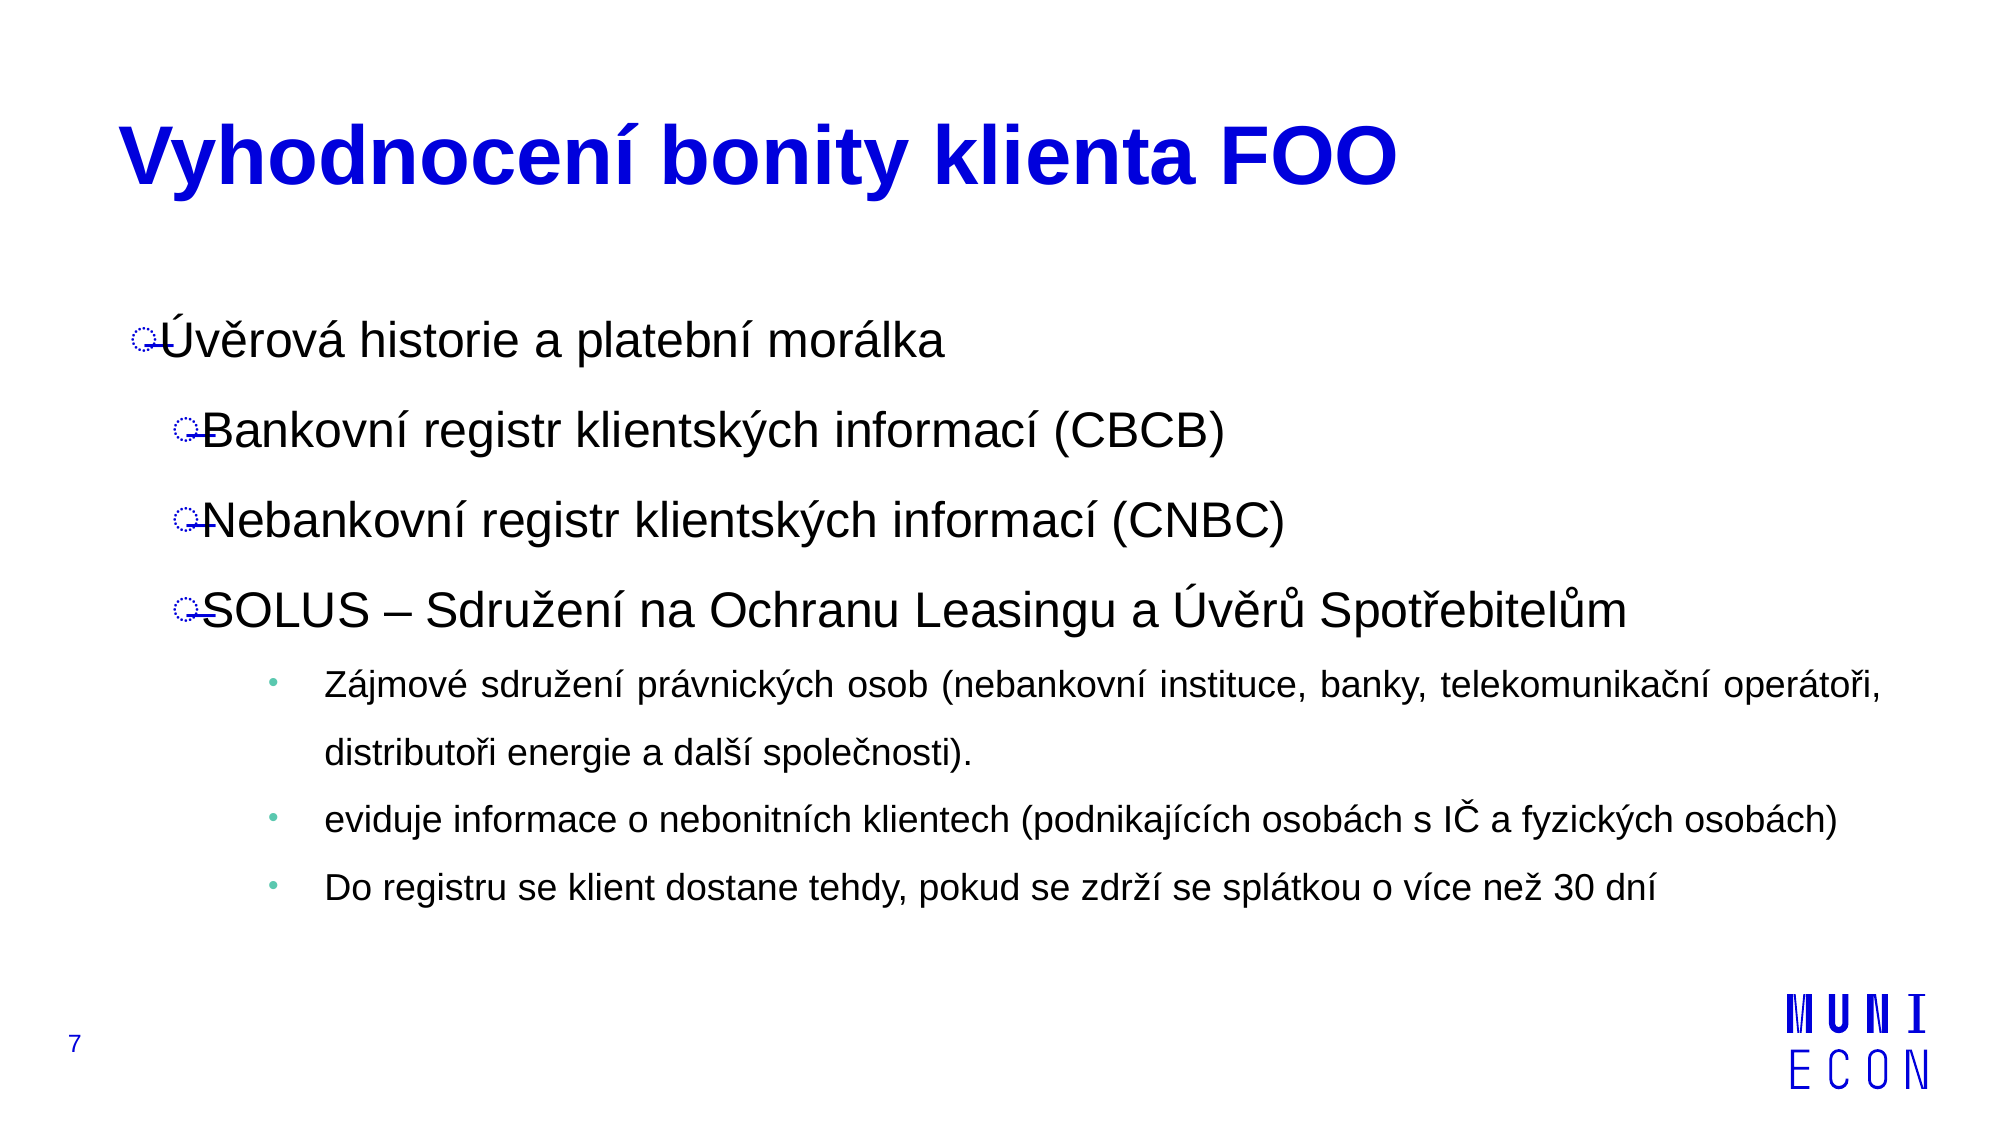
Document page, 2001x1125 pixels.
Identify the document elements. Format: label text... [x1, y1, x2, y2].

title Vyhodnocení bonity klienta FOO [118, 118, 1883, 193]
slide_number 7 [67, 1021, 110, 1063]
list Úvěrová historie a platební morálka Bankovní registr klientských informací (CBCB) Nebankovní registr klientských informací (CNBC) SOLUS – Sdružení na Ochranu Leasingu a Úvěrů Spotřebitelům Zájmové sdružení právnických osob (nebankovní instituce, banky, telekomunikační operátoři, distributoři energie a další společnosti). eviduje informace o nebonitních klientech (podnikajících osobách s IČ a fyzických osobách) Do registru se klient dostane tehdy, pokud se zdrží se splátkou o více než 30 dní [118, 277, 1883, 957]
